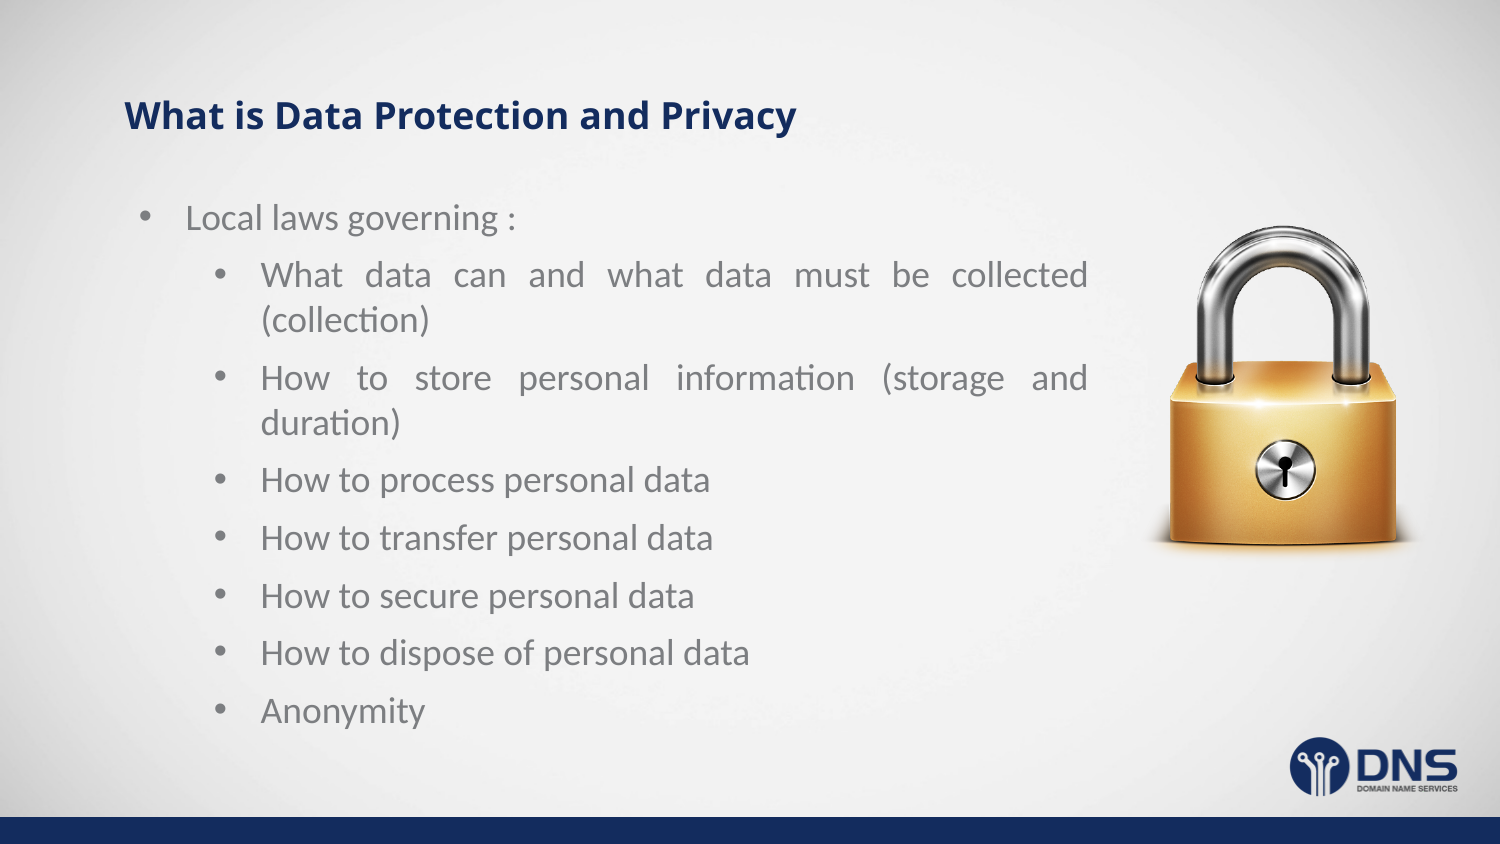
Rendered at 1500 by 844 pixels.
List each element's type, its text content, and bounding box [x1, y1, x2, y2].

picture [0, 0, 1500, 816]
text_box [1105, 209, 1361, 635]
text_box [0, 816, 1500, 844]
text_box Local laws governing : What data can and what data must be collected (collection) How to store personal information (storage and duration) How to process personal data How to transfer personal data How to secure personal data How to dispose of personal data Anonymity [123, 185, 1105, 796]
text_box What is Data Protection and Privacy [124, 91, 821, 139]
